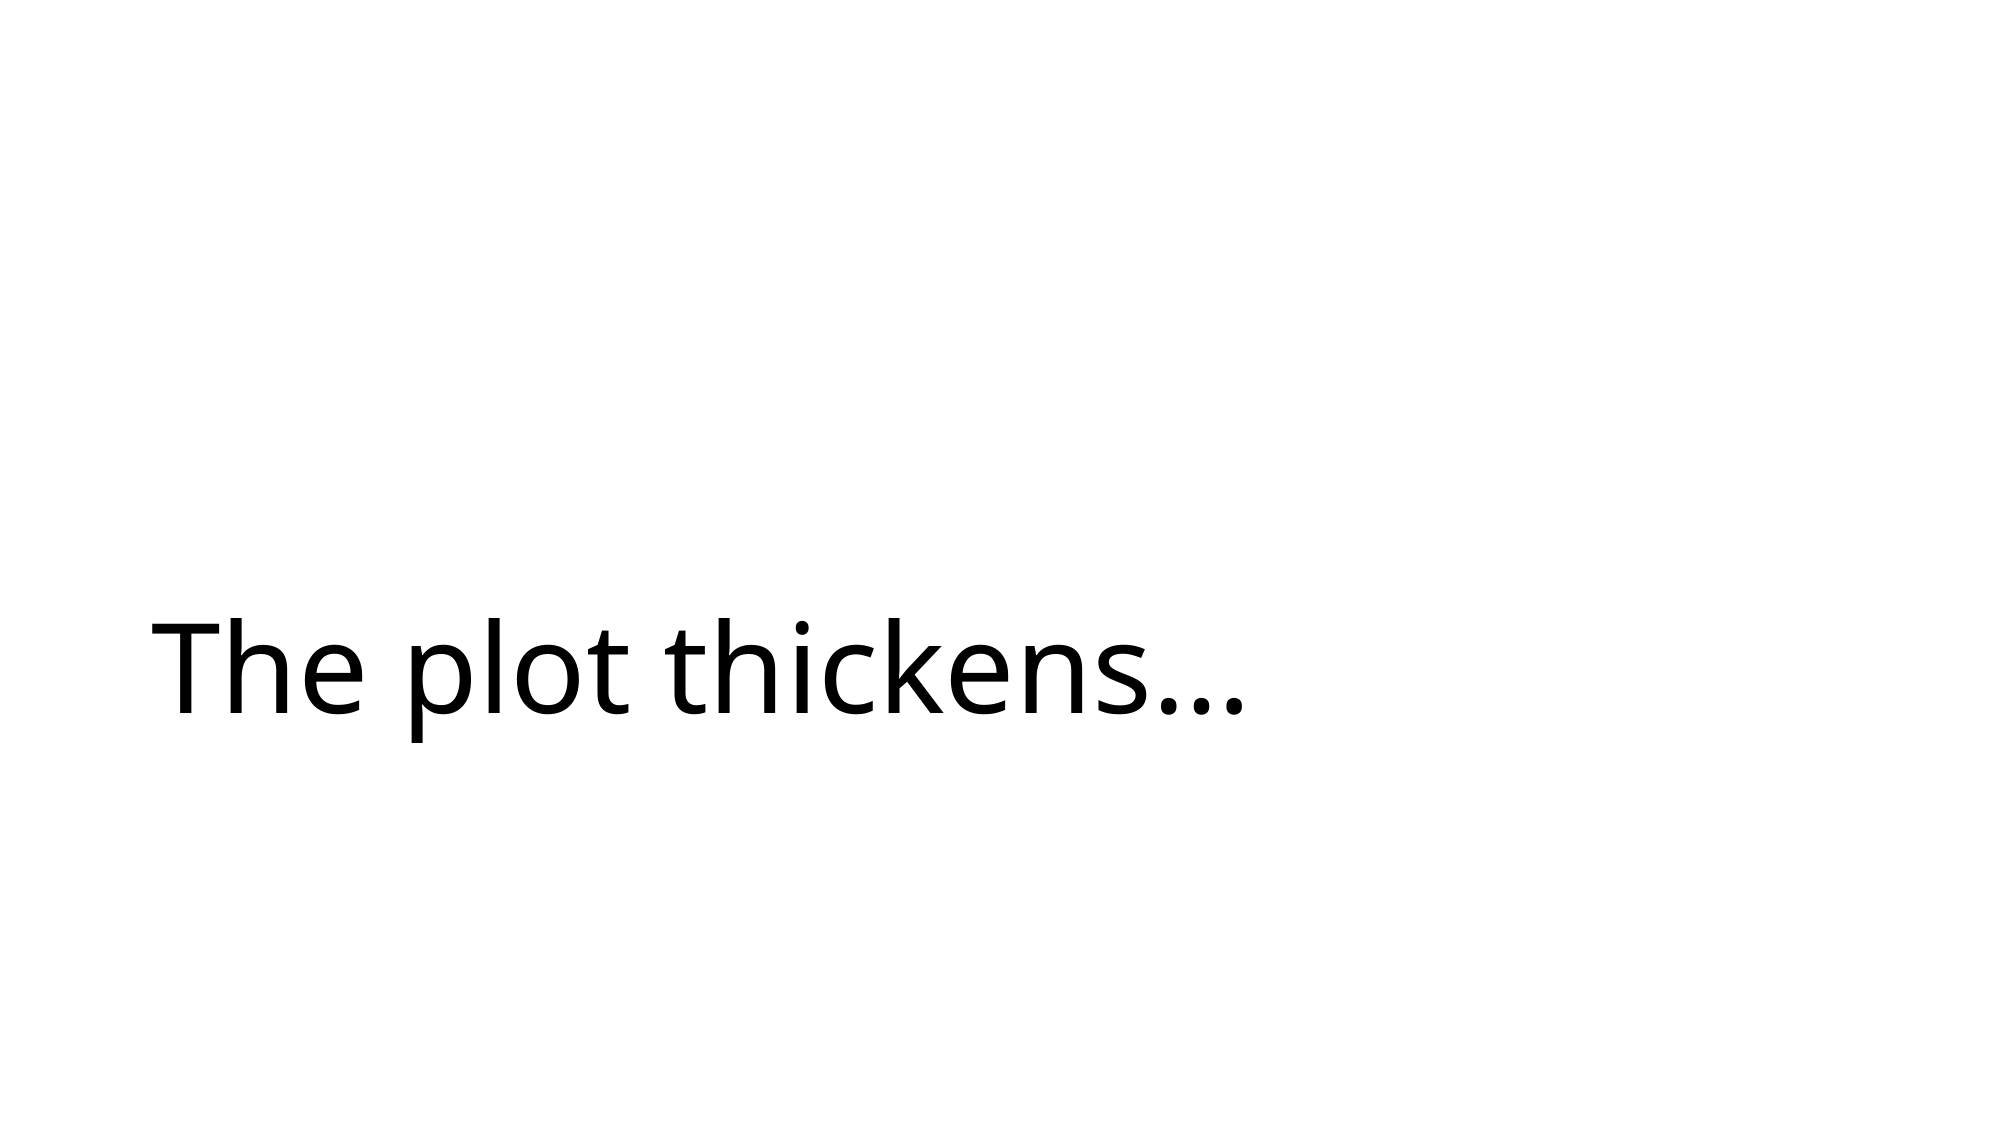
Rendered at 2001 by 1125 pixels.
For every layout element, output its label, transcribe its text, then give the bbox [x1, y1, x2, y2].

title The plot thickens… [136, 280, 1862, 749]
